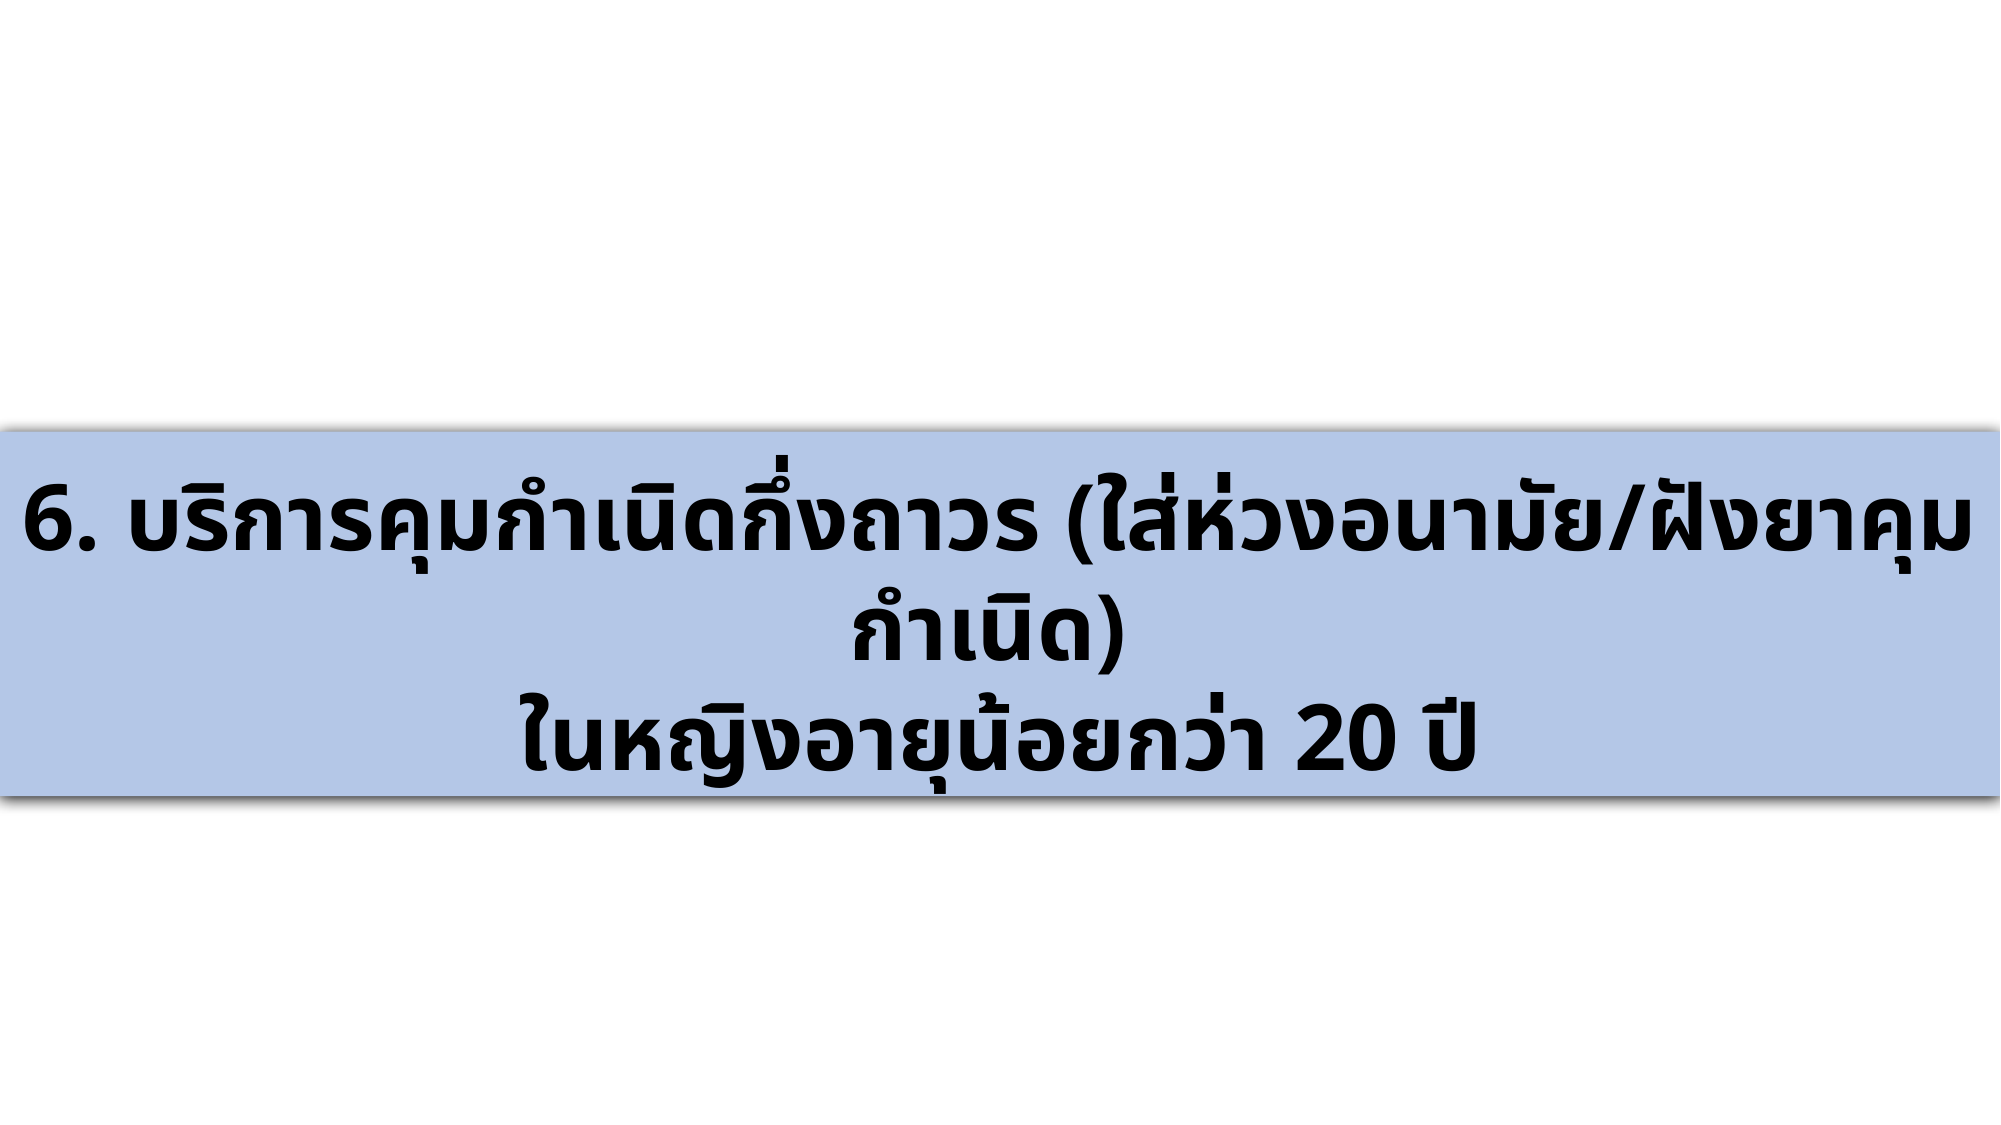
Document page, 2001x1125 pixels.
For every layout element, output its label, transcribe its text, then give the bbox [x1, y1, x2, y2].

text_box 6. บริการคุมกำเนิดกึ่งถาวร (ใส่ห่วงอนามัย/ฝังยาคุมกำเนิด) ในหญิงอายุน้อยกว่า 20 ปี [0, 431, 2000, 797]
